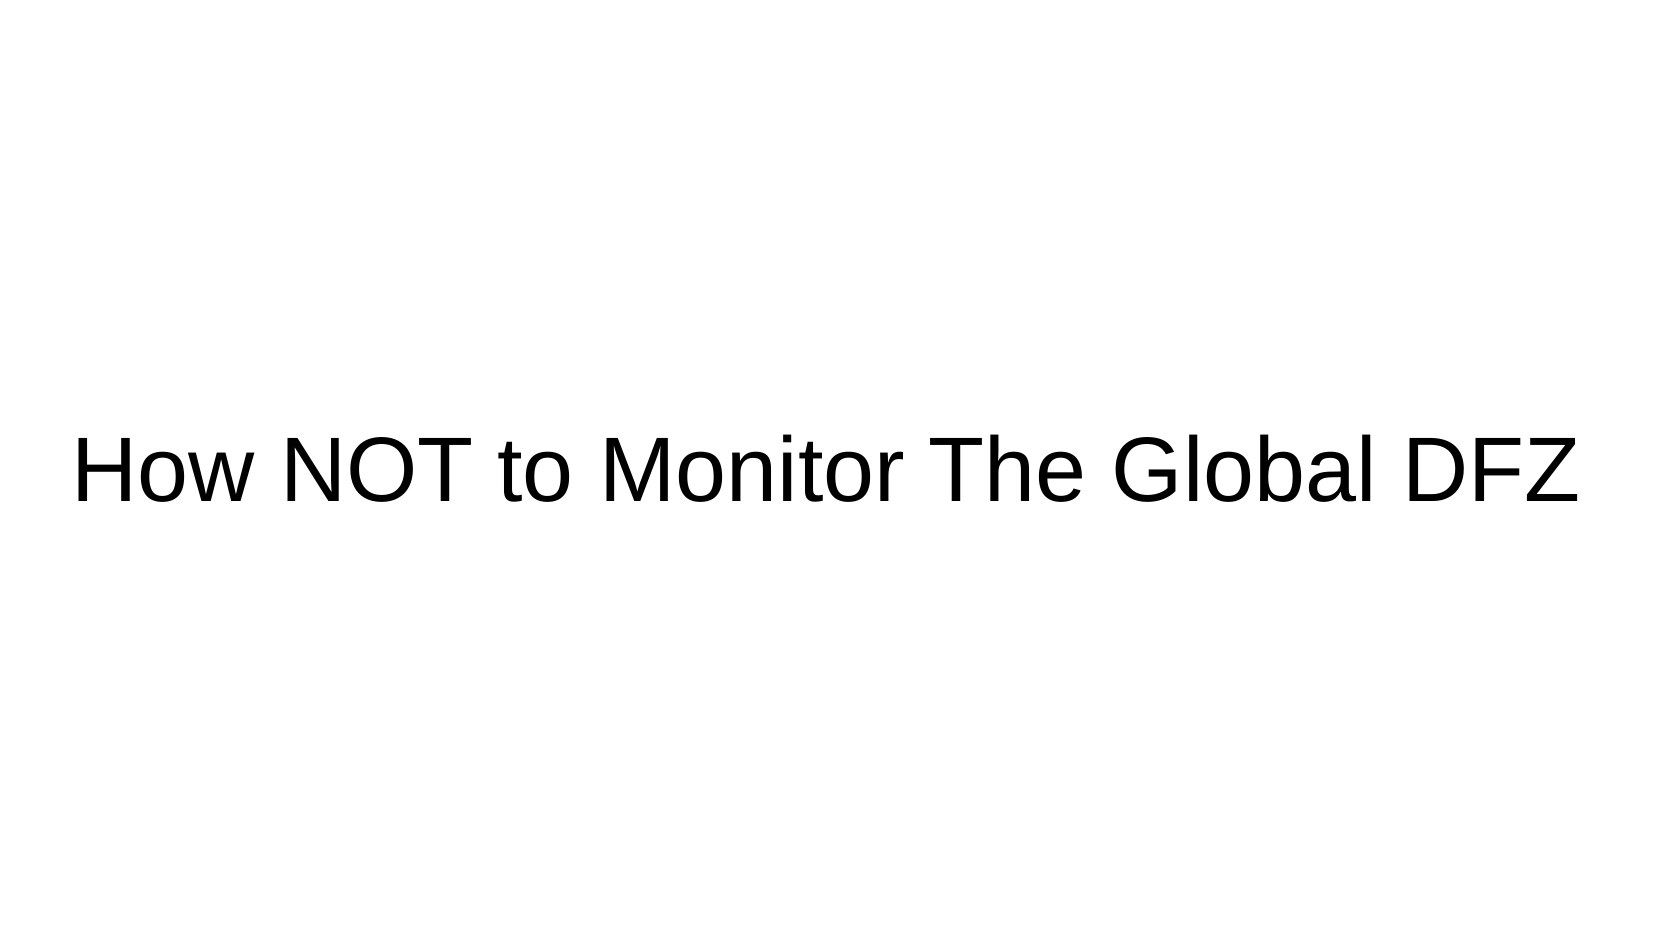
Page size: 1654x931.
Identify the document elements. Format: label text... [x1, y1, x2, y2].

text_box How NOT to Monitor The Global DFZ [0, 249, 1654, 681]
